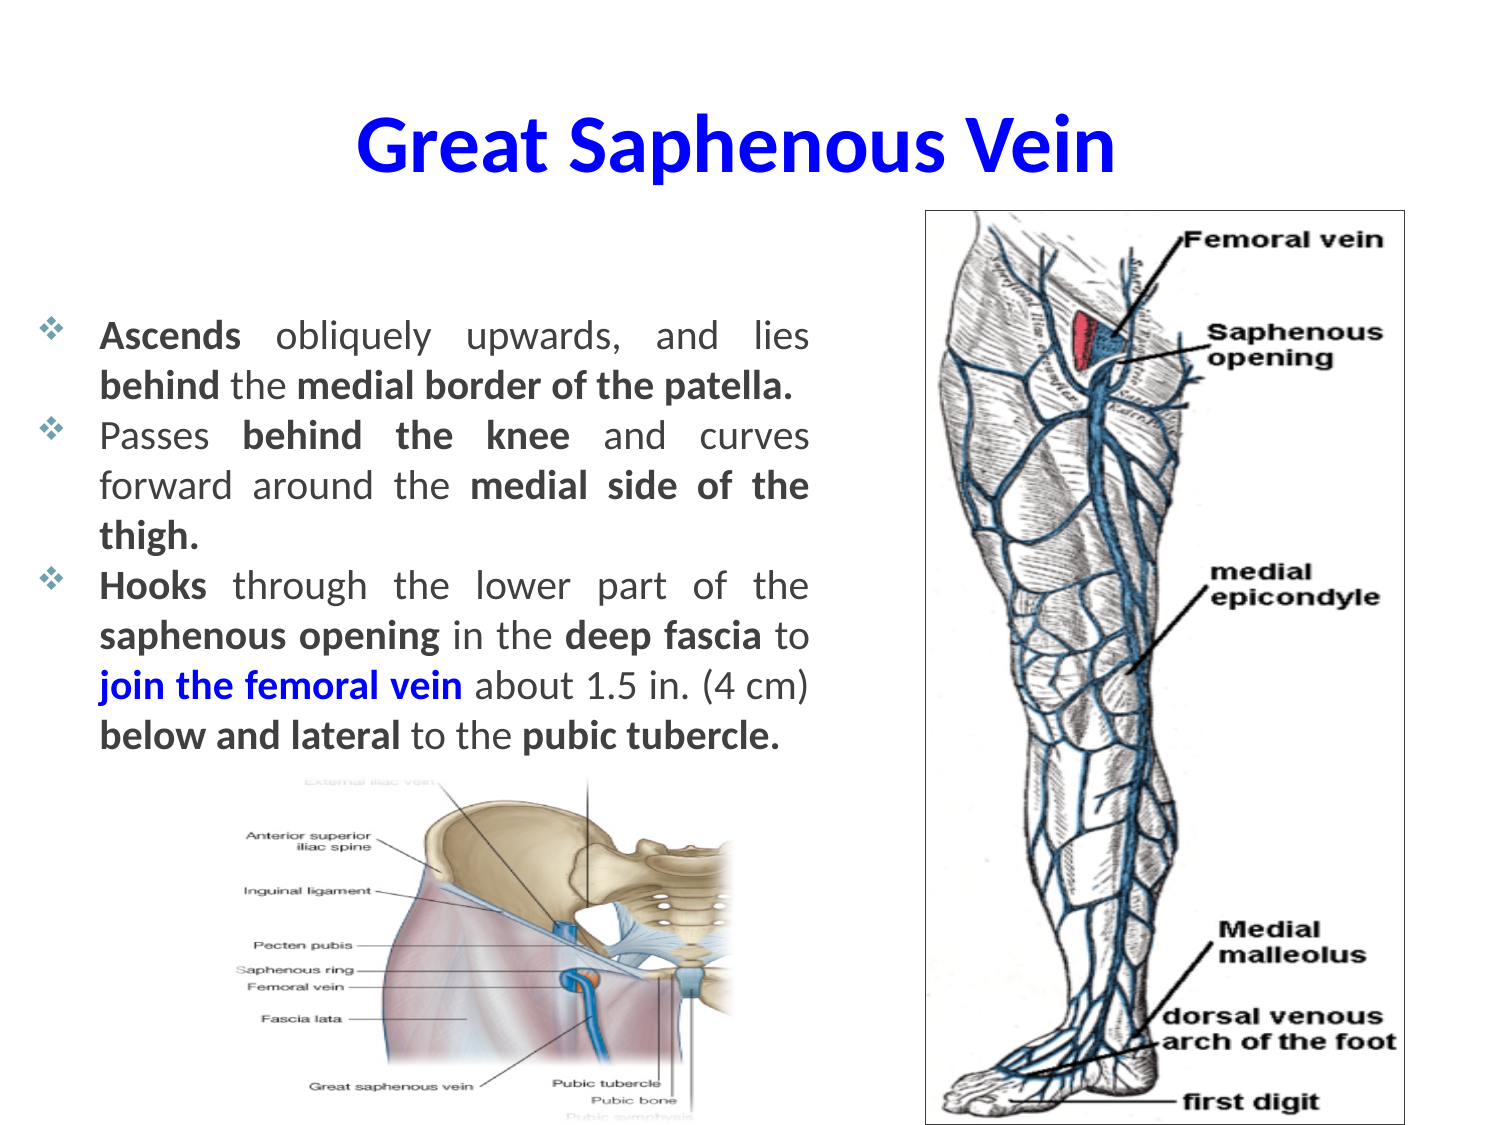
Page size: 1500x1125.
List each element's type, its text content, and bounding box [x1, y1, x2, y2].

title Great Saphenous Vein [74, 37, 1401, 241]
picture [925, 210, 1406, 1125]
list Ascends obliquely upwards, and lies behind the medial border of the patella. Passes behind the knee and curves forward around the medial side of the thigh. Hooks through the lower part of the saphenous opening in the deep fascia to join the femoral vein about 1.5 in. (4 cm) below and lateral to the pubic tubercle. [0, 299, 826, 953]
picture [222, 773, 737, 1125]
